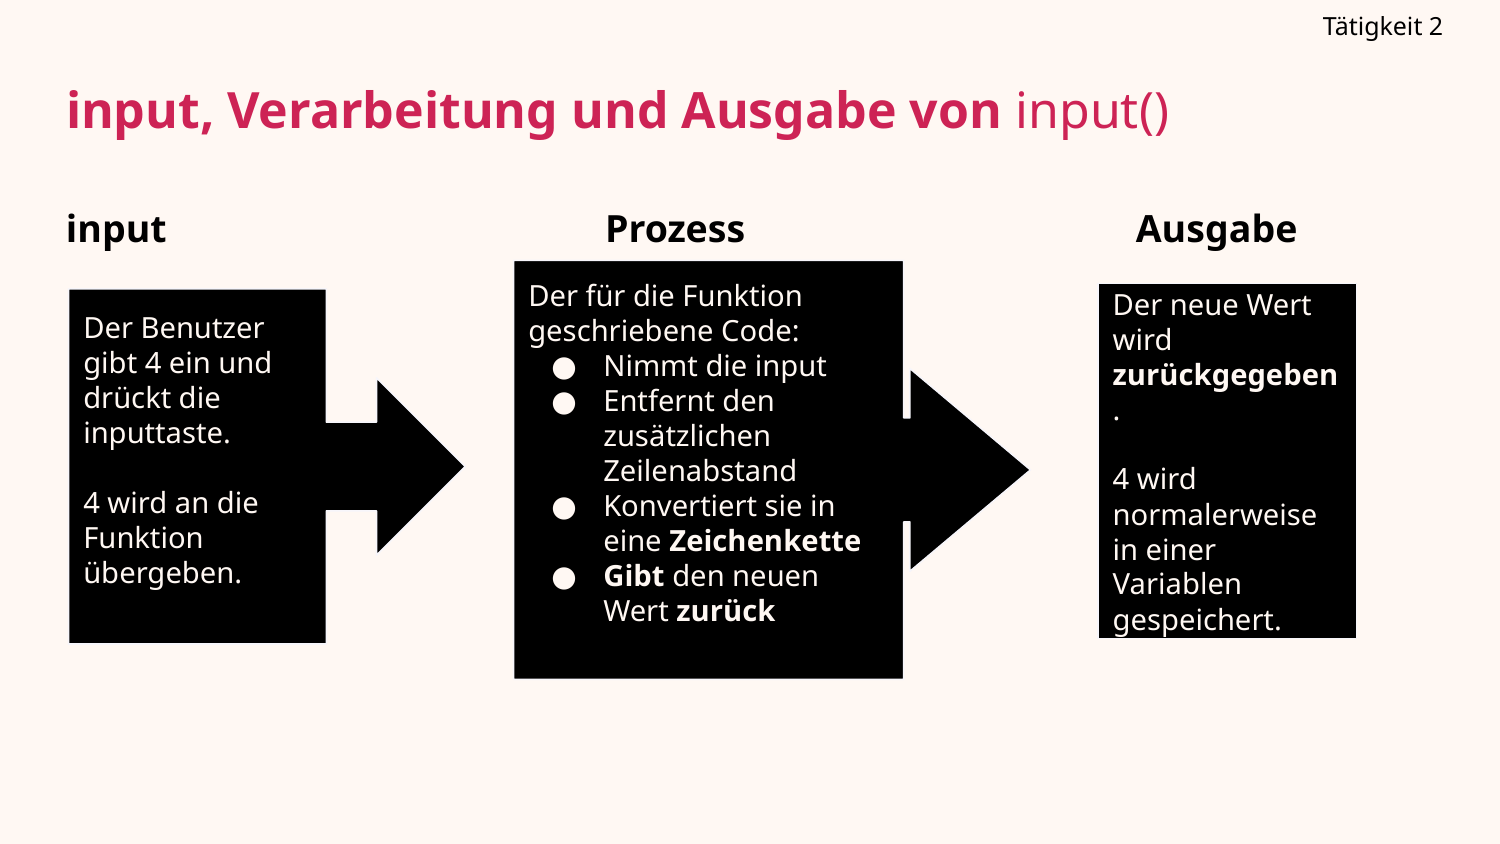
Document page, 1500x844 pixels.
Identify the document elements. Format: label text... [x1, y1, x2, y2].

text_box Der Benutzer gibt 4 ein und drückt die inputtaste. 4 wird an die Funktion übergeben. [68, 288, 466, 644]
text_box Der neue Wert wird zurückgegeben. 4 wird normalerweise in einer Variablen gespeichert. [1097, 283, 1357, 639]
text_box Ausgabe [1121, 189, 1436, 261]
subtitle Tätigkeit 2 [1122, 0, 1444, 52]
text_box Prozess [590, 189, 948, 261]
title input, Verarbeitung und Ausgabe von input() [51, 51, 1449, 166]
text_box input [51, 189, 409, 261]
text_box Der für die Funktion geschriebene Code: Nimmt die input Entfernt den zusätzlichen Zeilenabstand Konvertiert sie in eine Zeichenkette Gibt den neuen Wert zurück [513, 260, 1031, 680]
